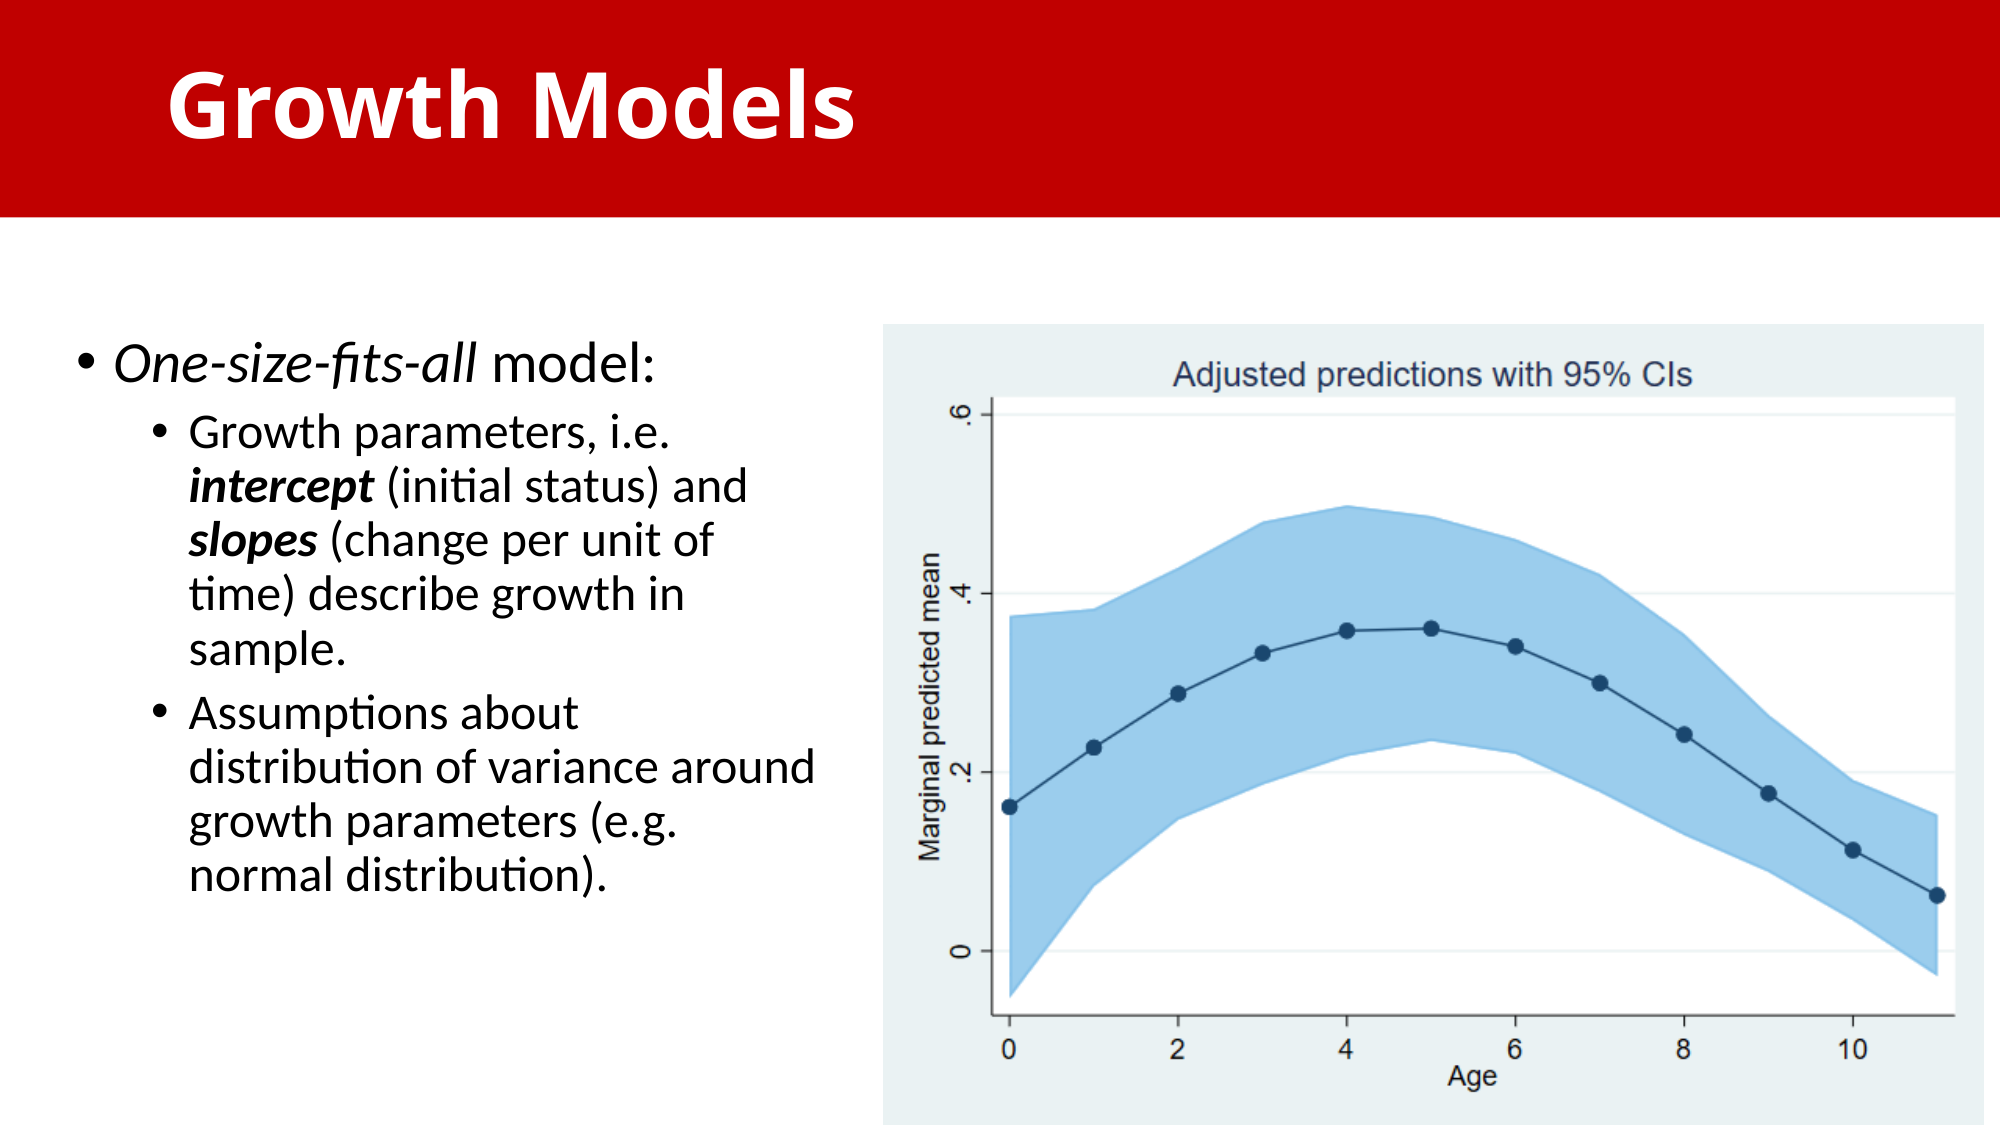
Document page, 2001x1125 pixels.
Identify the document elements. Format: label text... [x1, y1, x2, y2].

picture [883, 324, 1984, 1125]
list One-size-fits-all model: Growth parameters, i.e. intercept (initial status) and slopes (change per unit of time) describe growth in sample. Assumptions about distribution of variance around growth parameters (e.g. normal distribution). [61, 324, 839, 1039]
title Growth Models [0, 0, 2000, 218]
